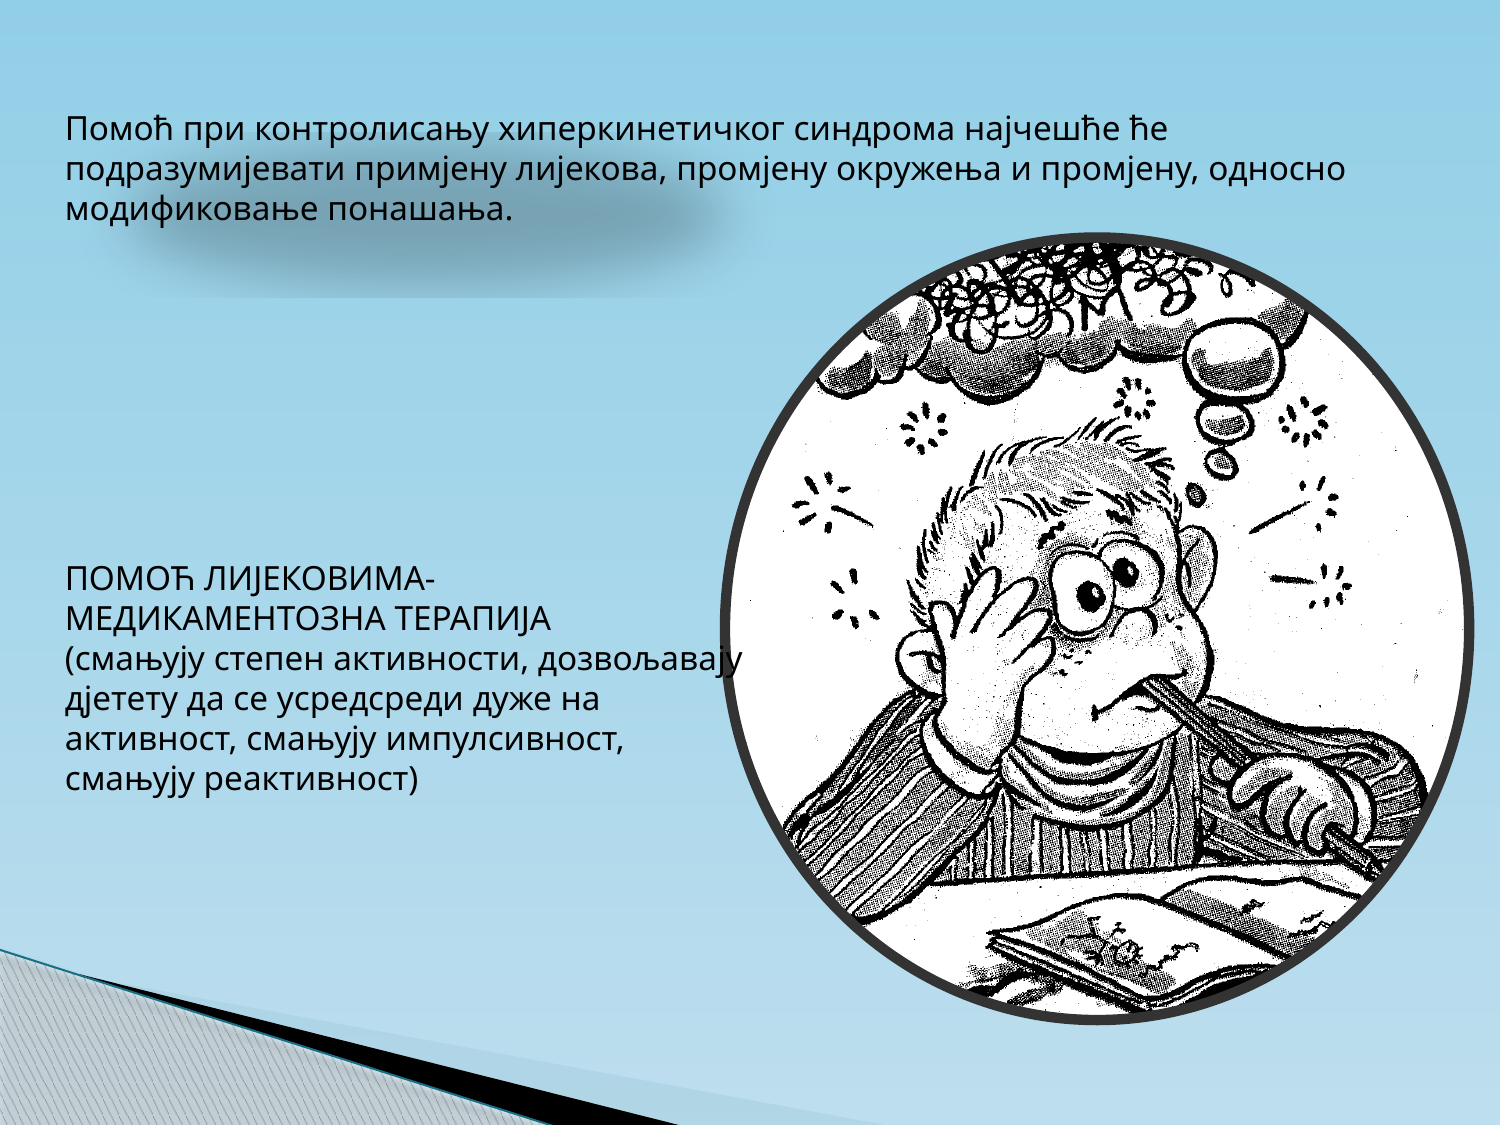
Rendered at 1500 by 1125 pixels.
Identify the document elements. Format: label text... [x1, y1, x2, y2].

text_box Помоћ при контролисању хиперкинетичког синдрома најчешће ће подразумијевати примјену лијекова, промјену окружења и промјену, односно модификовање понашања. [49, 99, 1388, 235]
text_box ПОМОЋ ЛИЈЕКОВИМА- МЕДИКАМЕНТОЗНА ТЕРАПИЈА (смањују степен активности, дозвољавају дјетету да се усредсреди дуже на активност, смањују импулсивност, смањују реактивност) [50, 549, 718, 805]
picture [724, 237, 1470, 1021]
